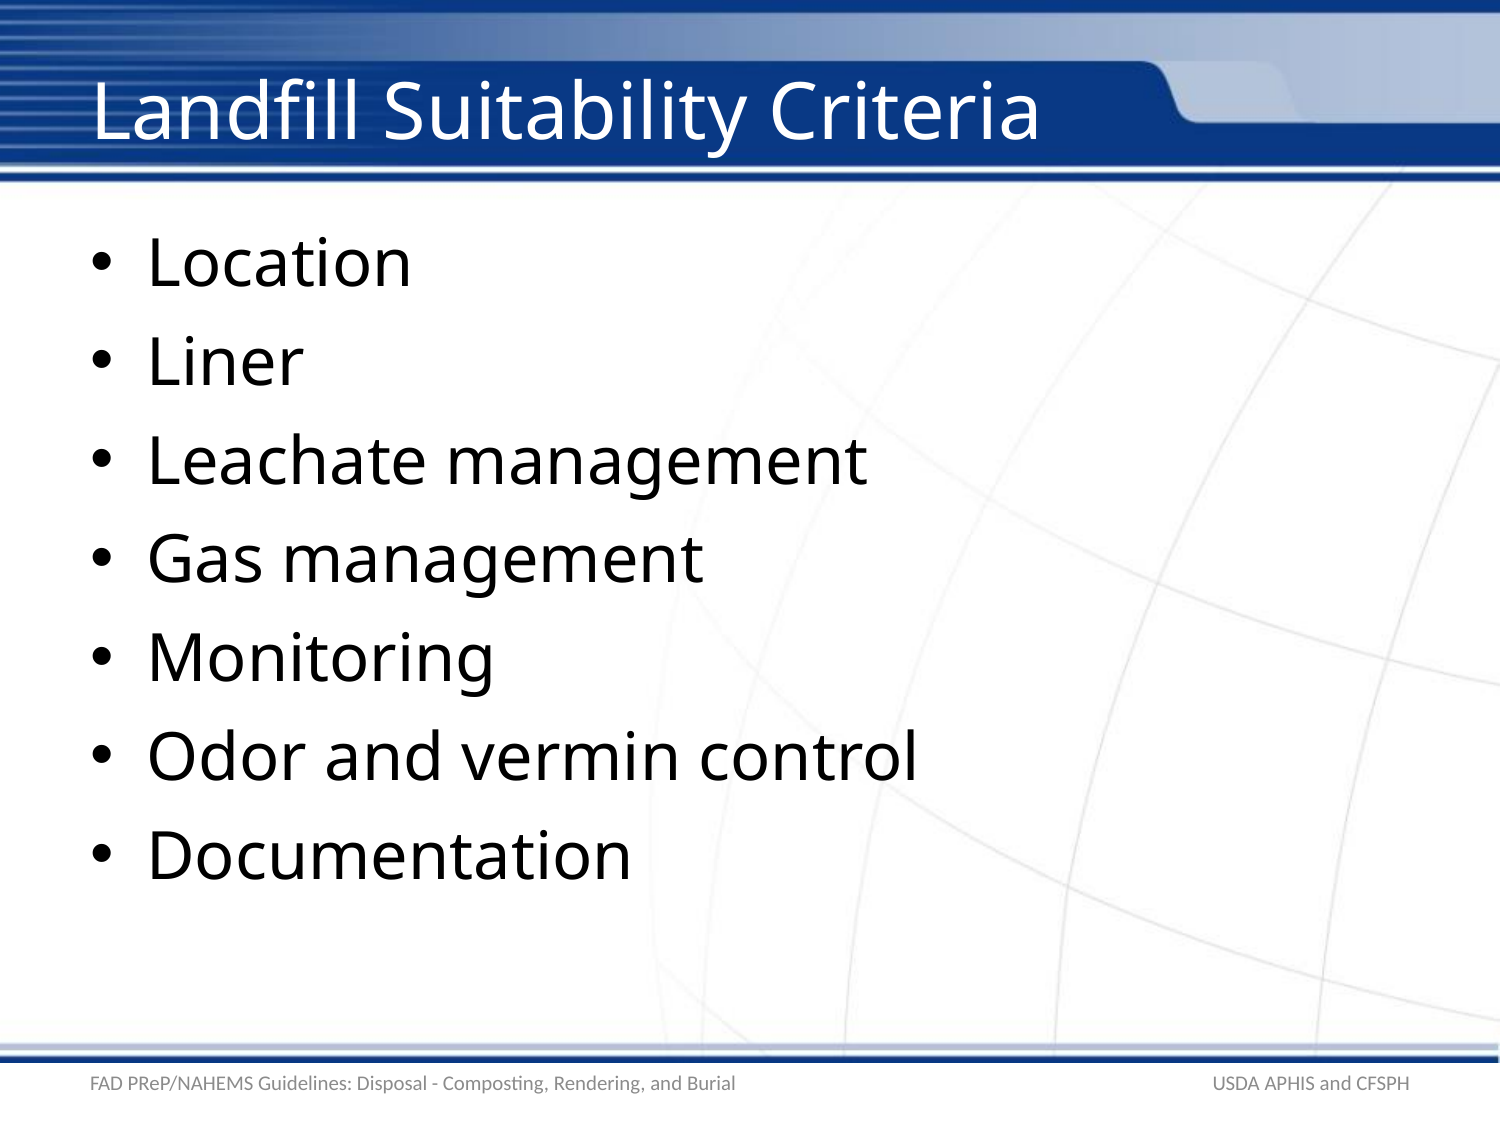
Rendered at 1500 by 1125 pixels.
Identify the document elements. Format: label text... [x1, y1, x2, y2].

title Landfill Suitability Criteria [75, 24, 1425, 163]
slide_number USDA APHIS and CFSPH [1074, 1042, 1425, 1103]
footer FAD PReP/NAHEMS Guidelines: Disposal - Composting, Rendering, and Burial [75, 1042, 825, 1103]
list Location Liner Leachate management Gas management Monitoring Odor and vermin control Documentation [75, 212, 1425, 1025]
picture [0, 0, 1500, 1063]
